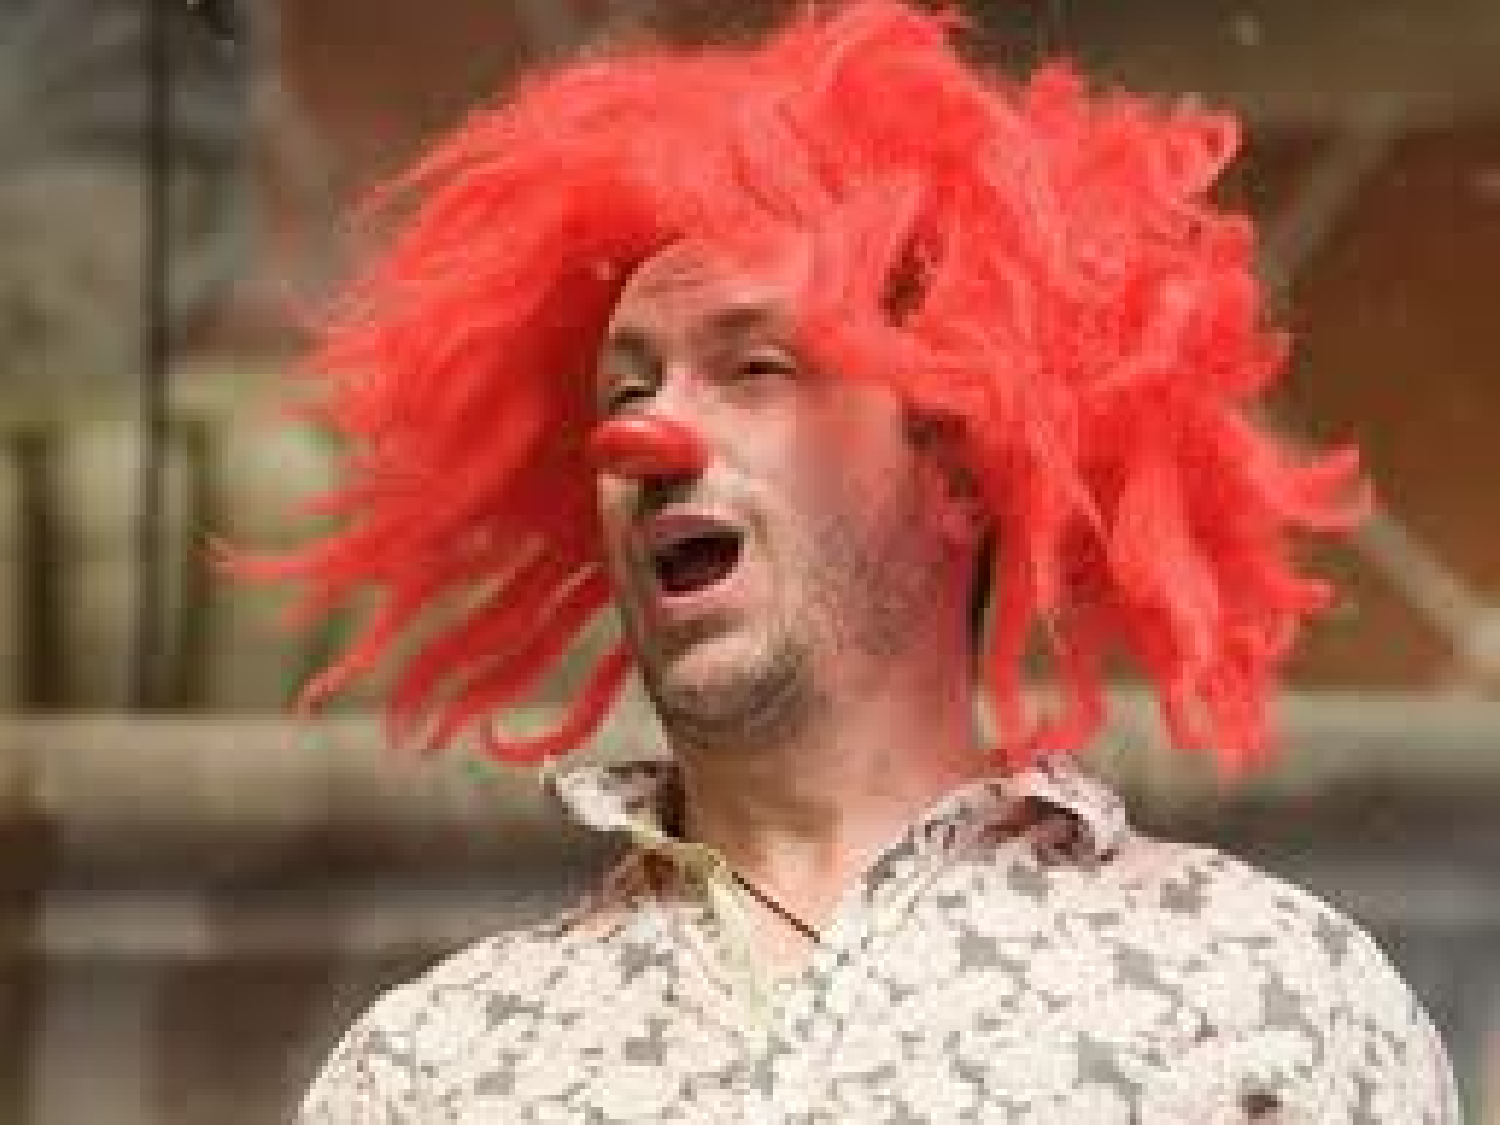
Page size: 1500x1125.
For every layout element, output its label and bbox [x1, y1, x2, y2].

list [0, 0, 1500, 1125]
